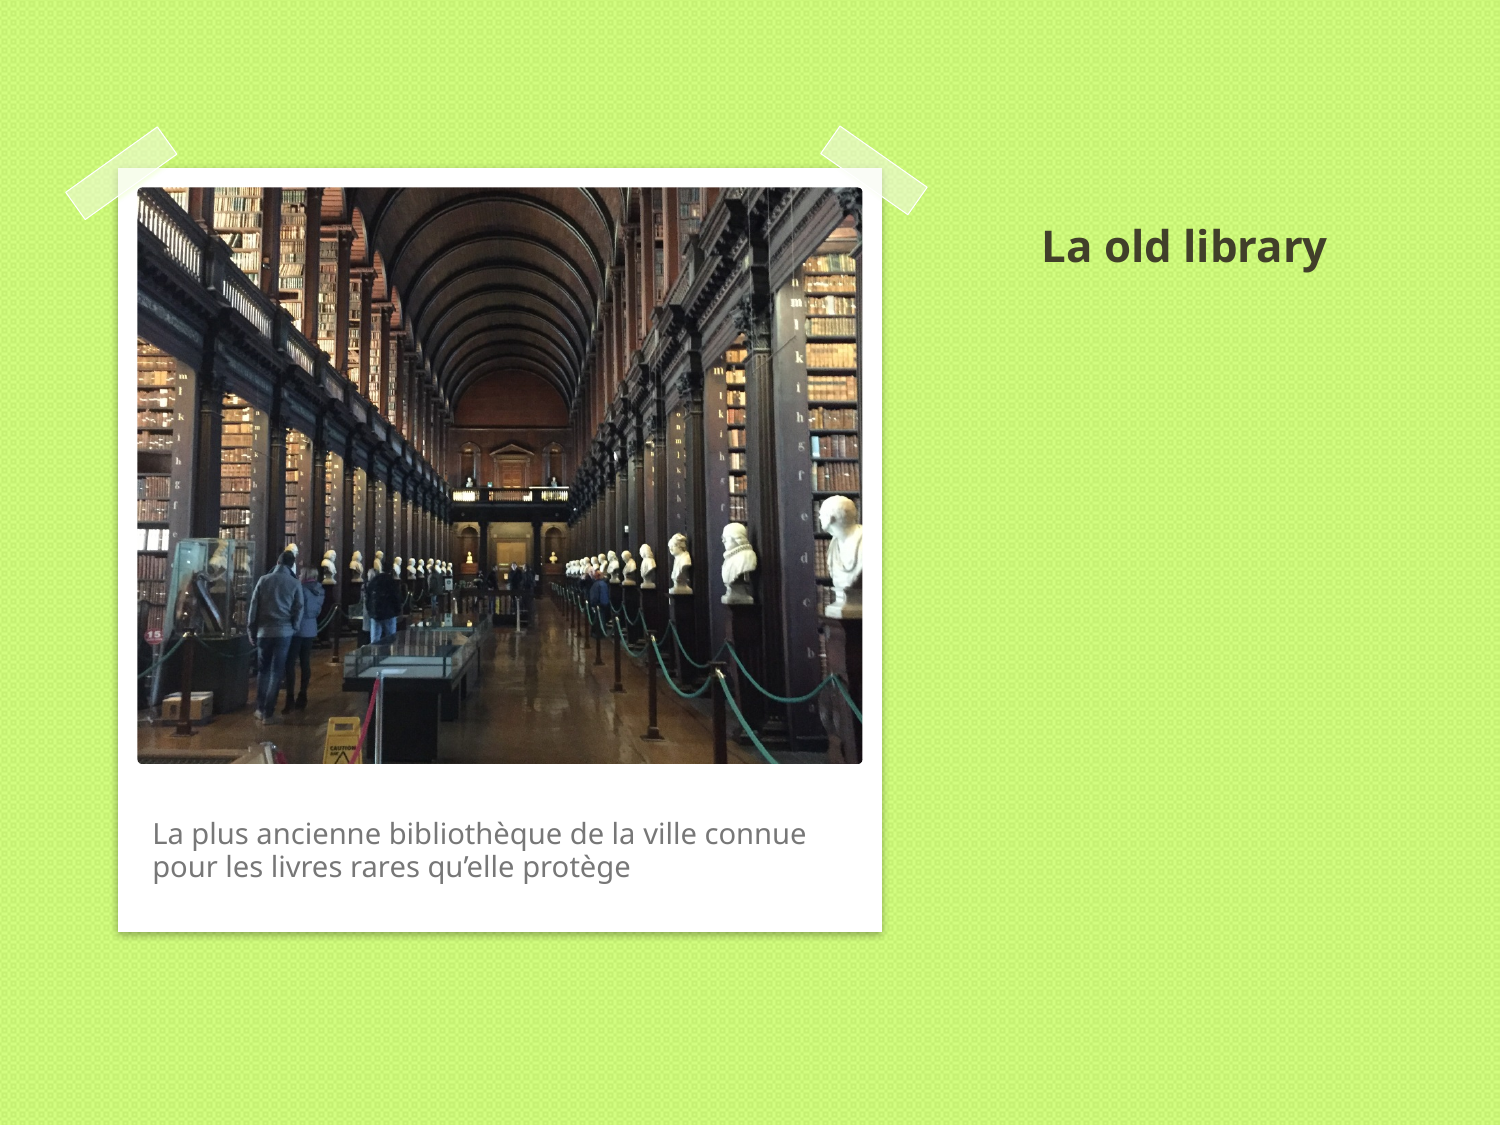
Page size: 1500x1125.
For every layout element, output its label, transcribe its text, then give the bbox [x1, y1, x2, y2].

title La old library [965, 174, 1416, 279]
picture [137, 187, 863, 765]
list La plus ancienne bibliothèque de la ville connue pour les livres rares qu’elle protège [137, 787, 863, 913]
